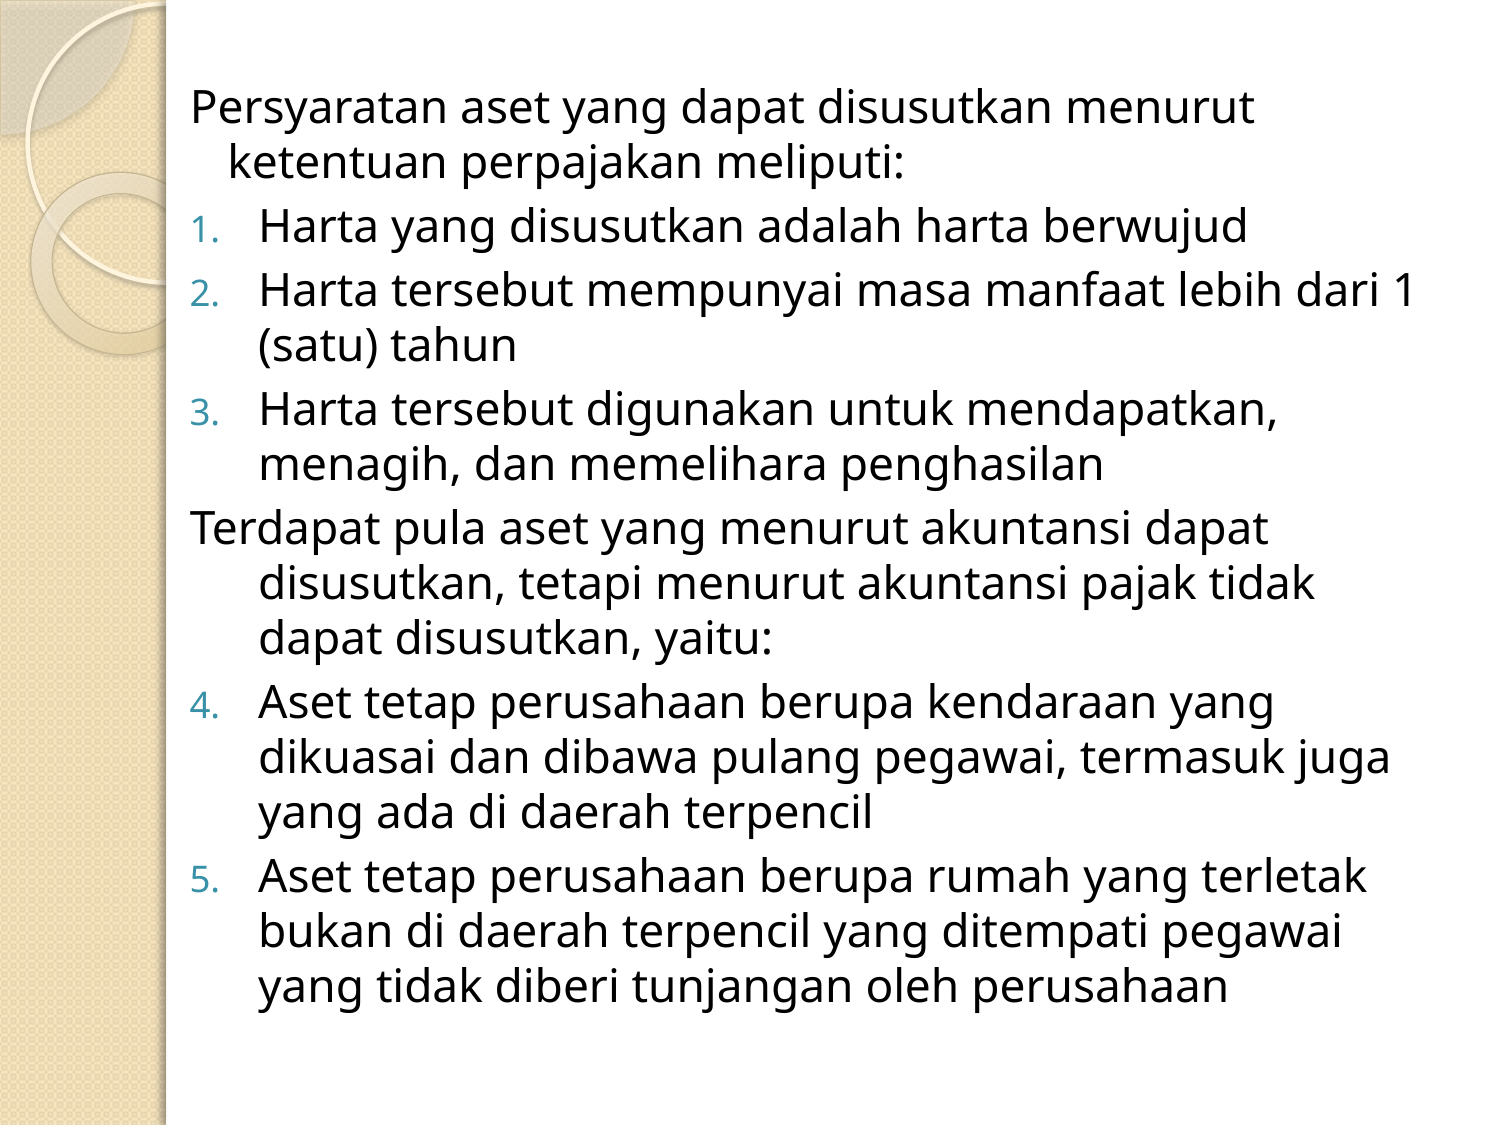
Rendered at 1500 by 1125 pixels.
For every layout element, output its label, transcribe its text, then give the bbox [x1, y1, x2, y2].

list Persyaratan aset yang dapat disusutkan menurut ketentuan perpajakan meliputi: Harta yang disusutkan adalah harta berwujud Harta tersebut mempunyai masa manfaat lebih dari 1 (satu) tahun Harta tersebut digunakan untuk mendapatkan, menagih, dan memelihara penghasilan Terdapat pula aset yang menurut akuntansi dapat disusutkan, tetapi menurut akuntansi pajak tidak dapat disusutkan, yaitu: Aset tetap perusahaan berupa kendaraan yang dikuasai dan dibawa pulang pegawai, termasuk juga yang ada di daerah terpencil Aset tetap perusahaan berupa rumah yang terletak bukan di daerah terpencil yang ditempati pegawai yang tidak diberi tunjangan oleh perusahaan [164, 70, 1466, 1025]
